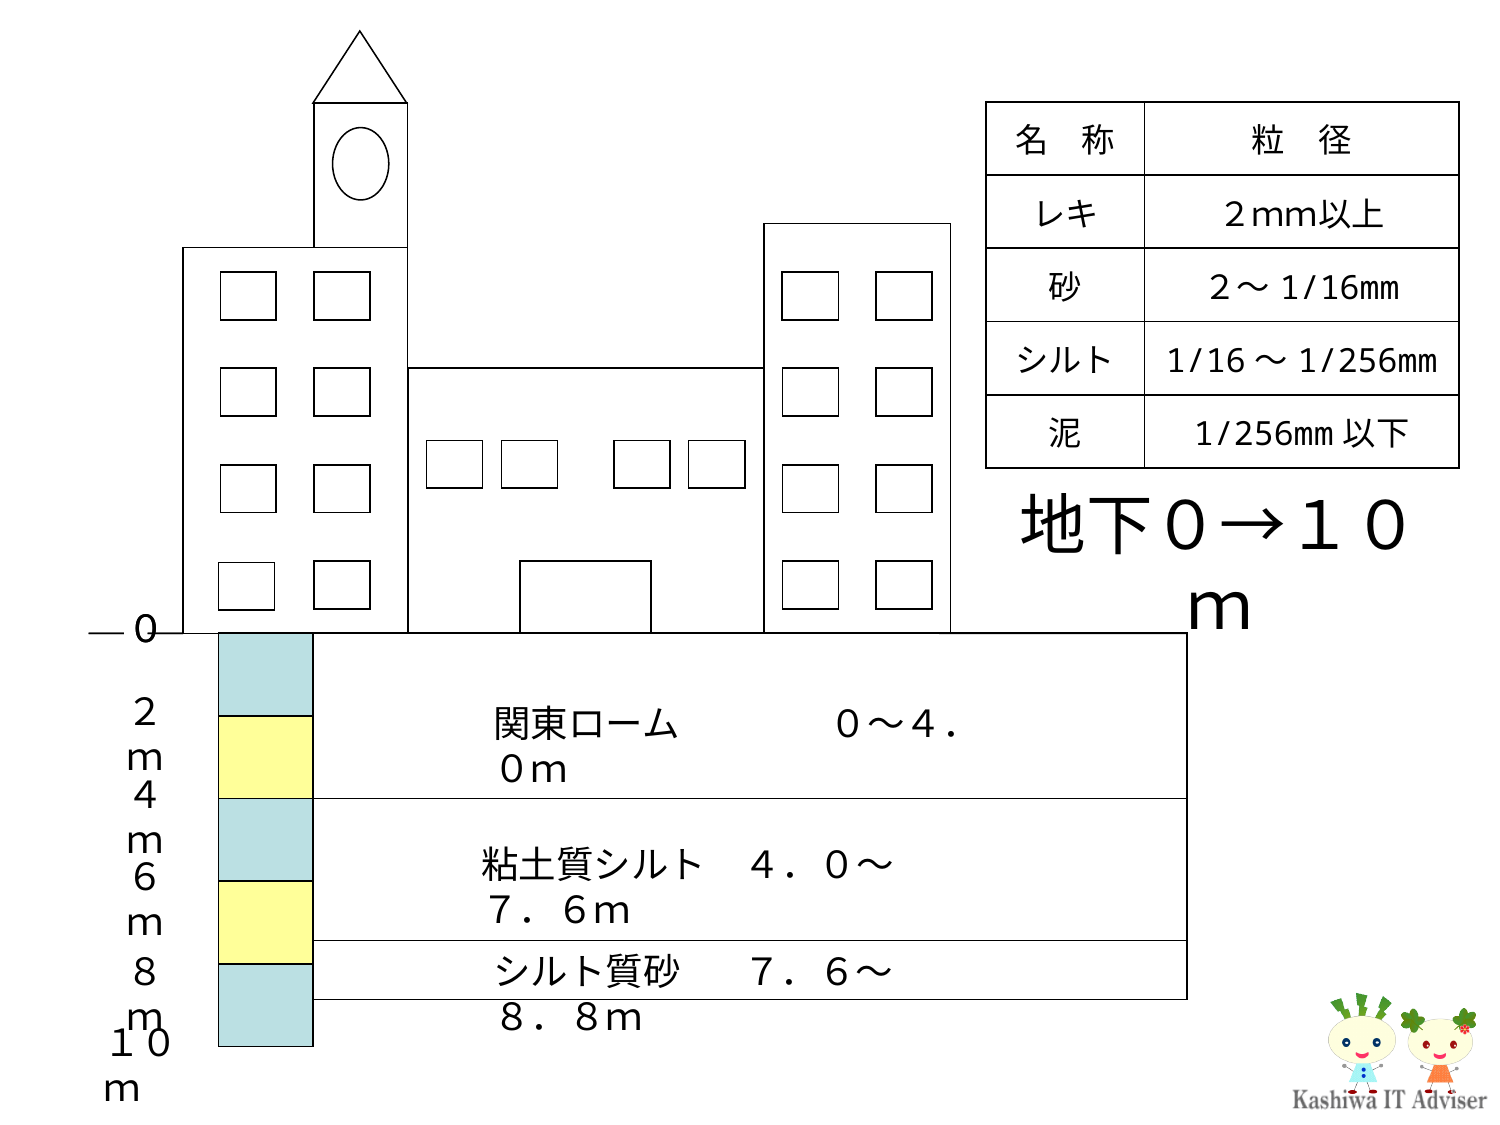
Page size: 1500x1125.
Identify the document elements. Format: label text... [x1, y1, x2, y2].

text_box [183, 247, 408, 633]
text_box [782, 272, 933, 320]
text_box [763, 223, 951, 632]
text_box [312, 798, 1188, 940]
table_cell レキ [987, 176, 1144, 247]
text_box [88, 597, 184, 659]
title 地下０→１０ｍ [998, 527, 1442, 598]
text_box [782, 561, 839, 609]
text_box [501, 440, 558, 489]
text_box [332, 127, 389, 200]
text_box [112, 881, 312, 964]
table_cell 砂 [987, 249, 1144, 321]
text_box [312, 940, 1188, 1001]
text_box [688, 440, 745, 489]
table_cell シルト [987, 322, 1144, 394]
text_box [88, 964, 313, 1072]
table_cell 泥 [987, 396, 1144, 467]
table_cell ２ｍｍ以上 [1145, 176, 1458, 247]
table_header 名 称 [987, 103, 1144, 174]
text_box [519, 561, 651, 632]
picture [1292, 992, 1488, 1110]
text_box [313, 103, 408, 248]
table_cell 1/256mm以下 [1145, 396, 1458, 467]
text_box [408, 368, 764, 632]
table_cell ２～1/16mm [1145, 249, 1458, 321]
text_box [312, 31, 407, 104]
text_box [312, 633, 1188, 798]
table_header 粒 径 [1145, 103, 1458, 174]
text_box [112, 633, 312, 716]
text_box [876, 561, 933, 609]
text_box [613, 440, 671, 489]
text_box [112, 798, 312, 881]
table_cell 1/16～1/256mm [1145, 322, 1458, 394]
text_box [426, 440, 483, 489]
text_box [112, 716, 312, 798]
